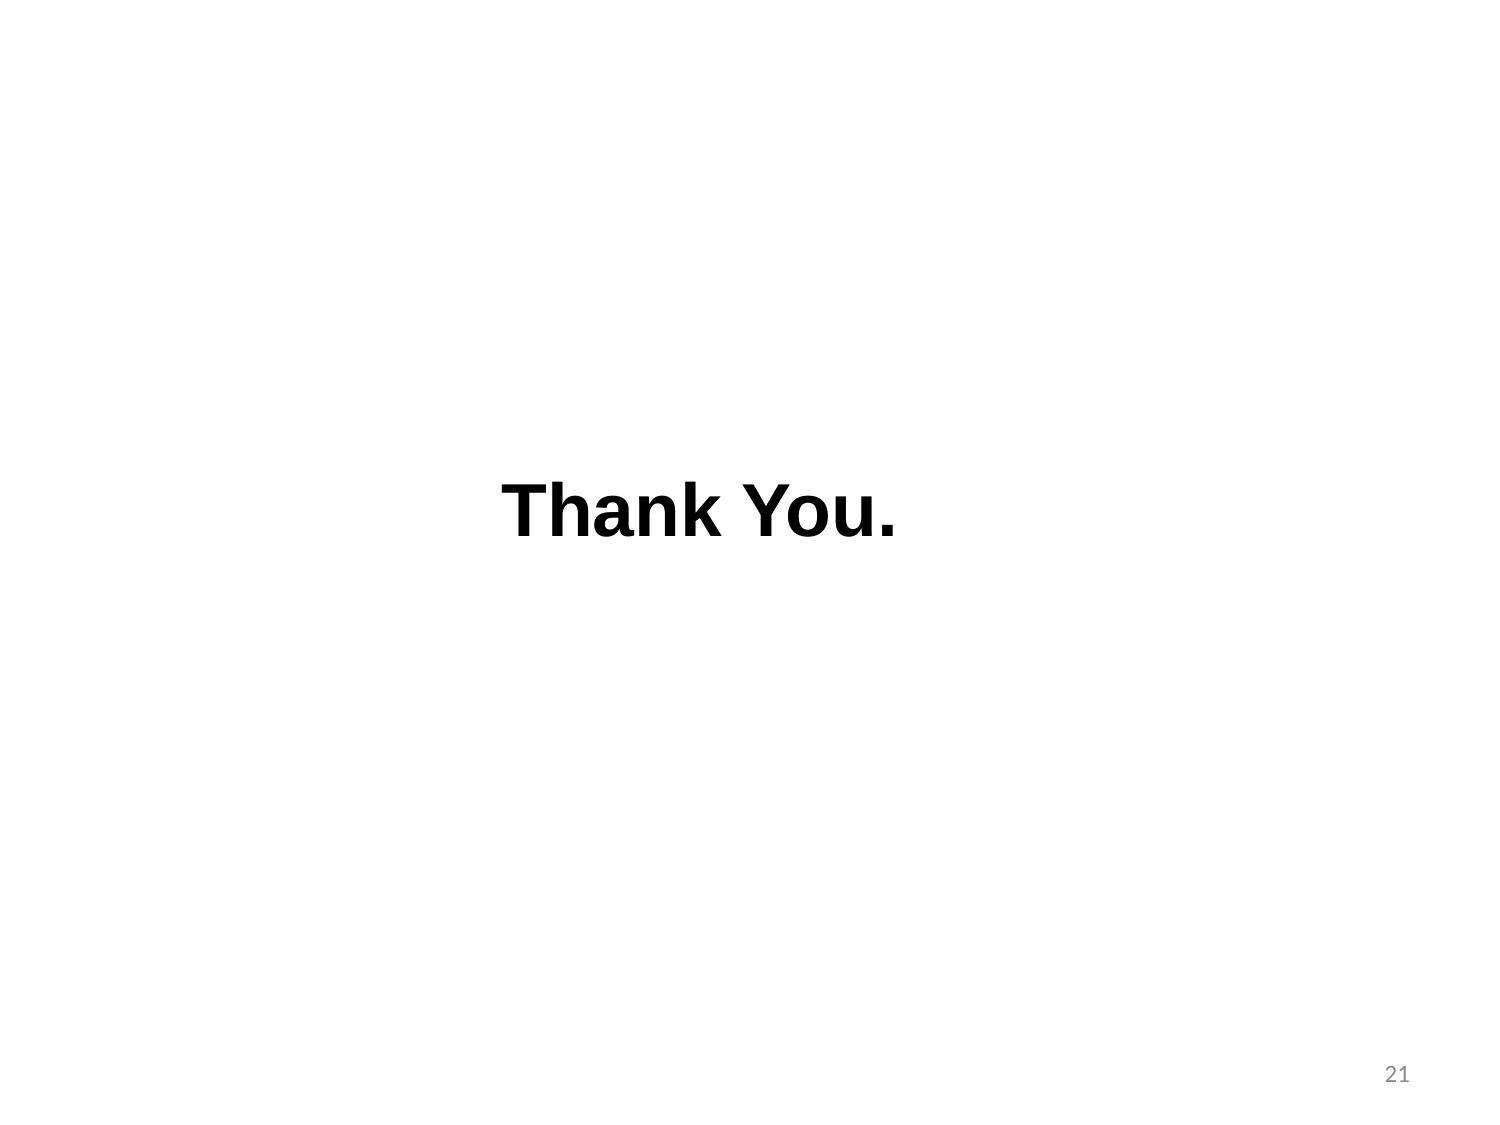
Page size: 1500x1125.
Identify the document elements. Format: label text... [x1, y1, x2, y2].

slide_number 21 [1074, 1042, 1425, 1103]
title Thank You. [24, 413, 1375, 601]
